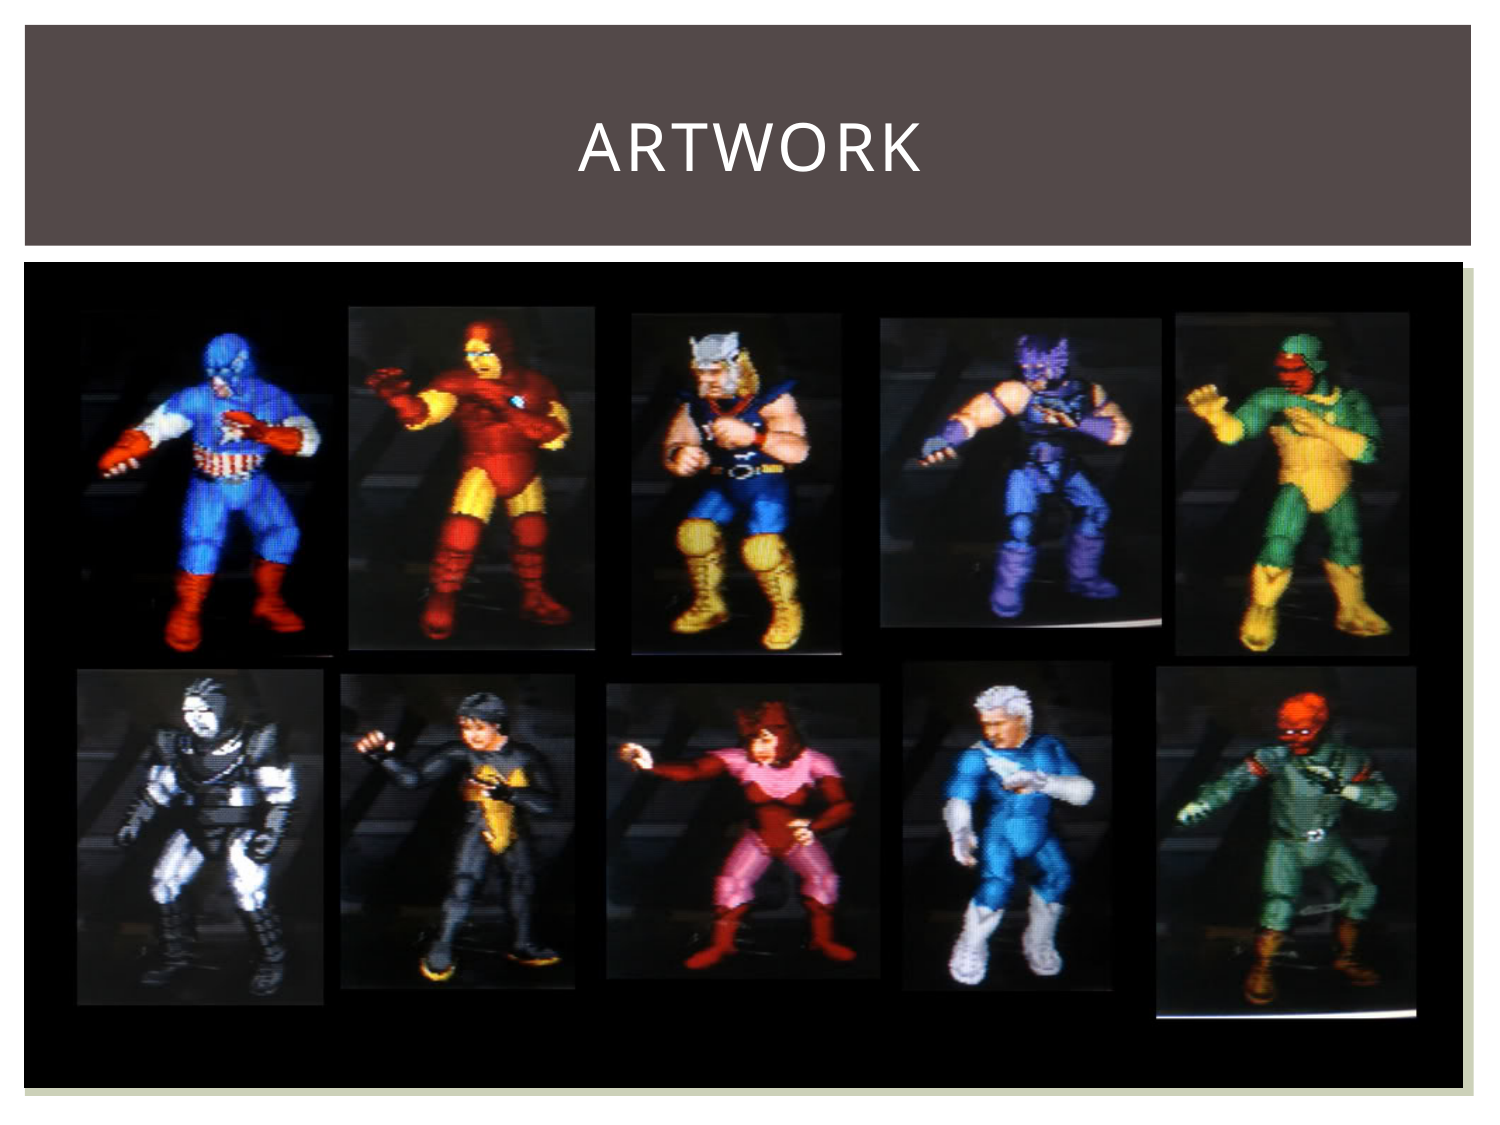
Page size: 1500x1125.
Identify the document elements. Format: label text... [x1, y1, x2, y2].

picture [24, 262, 1463, 1088]
title Artwork [62, 58, 1438, 232]
